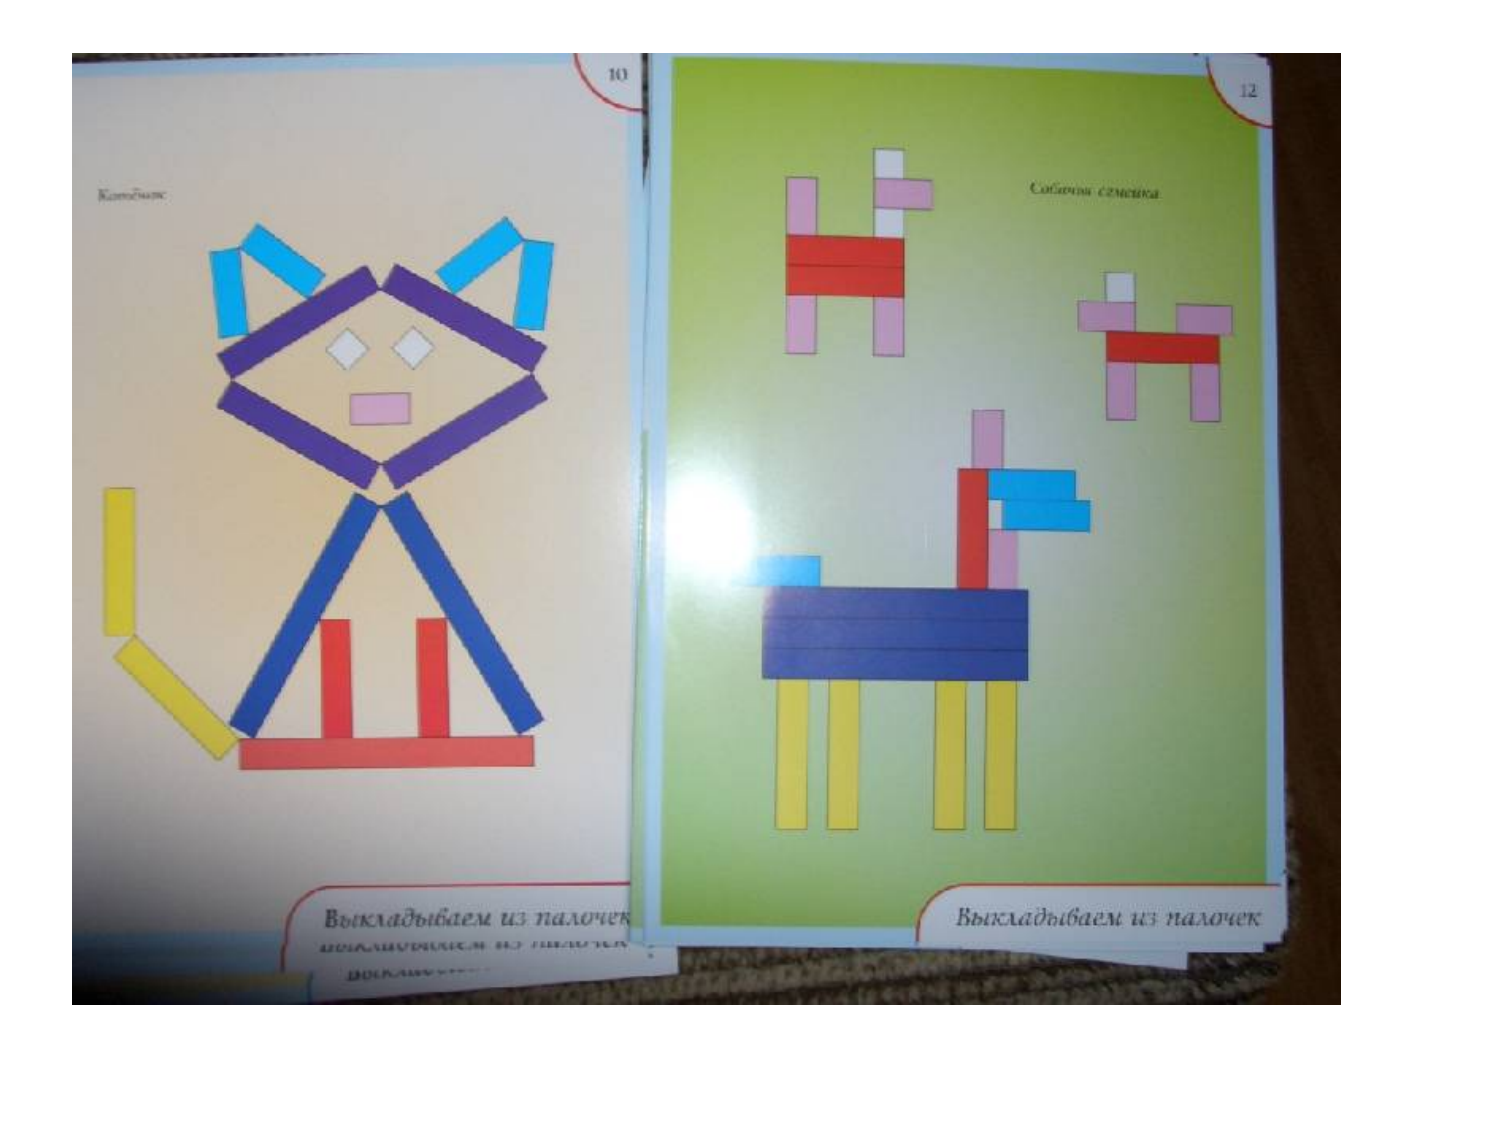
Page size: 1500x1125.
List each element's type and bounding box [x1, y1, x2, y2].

list [72, 53, 1341, 1006]
